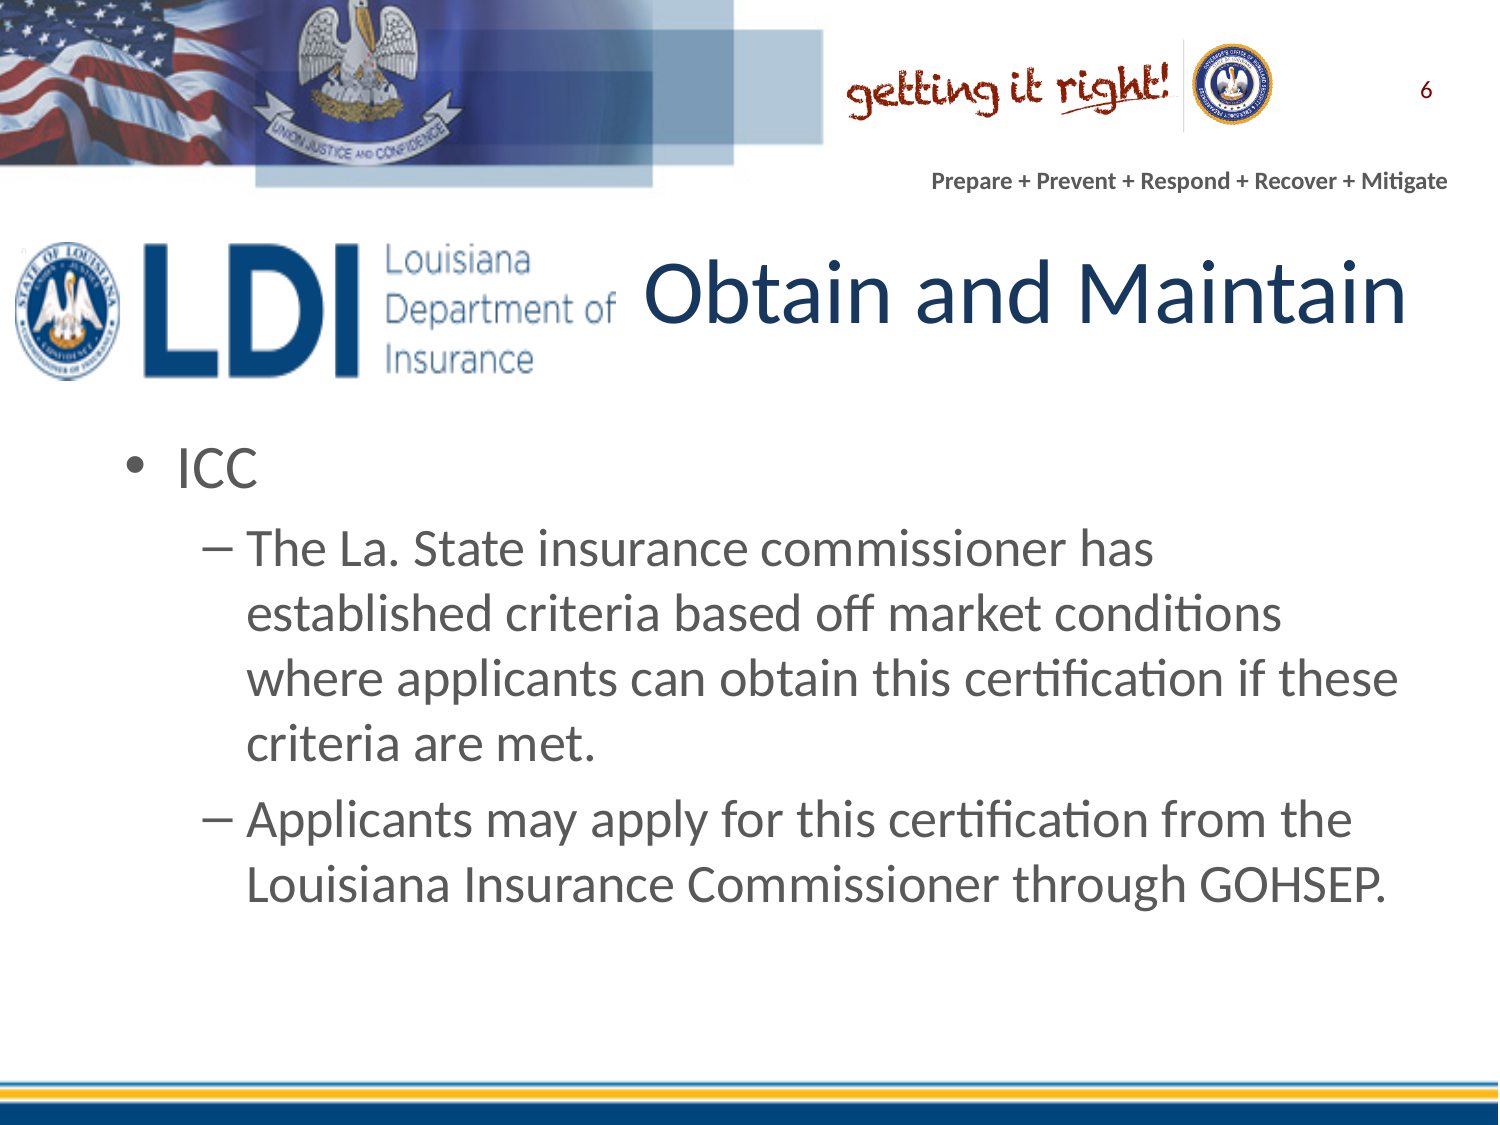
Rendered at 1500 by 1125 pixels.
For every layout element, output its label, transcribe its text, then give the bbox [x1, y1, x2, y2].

list ICC The La. State insurance commissioner has established criteria based off market conditions where applicants can obtain this certification if these criteria are met. Applicants may apply for this certification from the Louisiana Insurance Commissioner through GOHSEP. [75, 418, 1425, 981]
slide_number 6 [845, 31, 1448, 147]
picture [0, 0, 1498, 1125]
title Obtain and Maintain [75, 212, 1425, 361]
